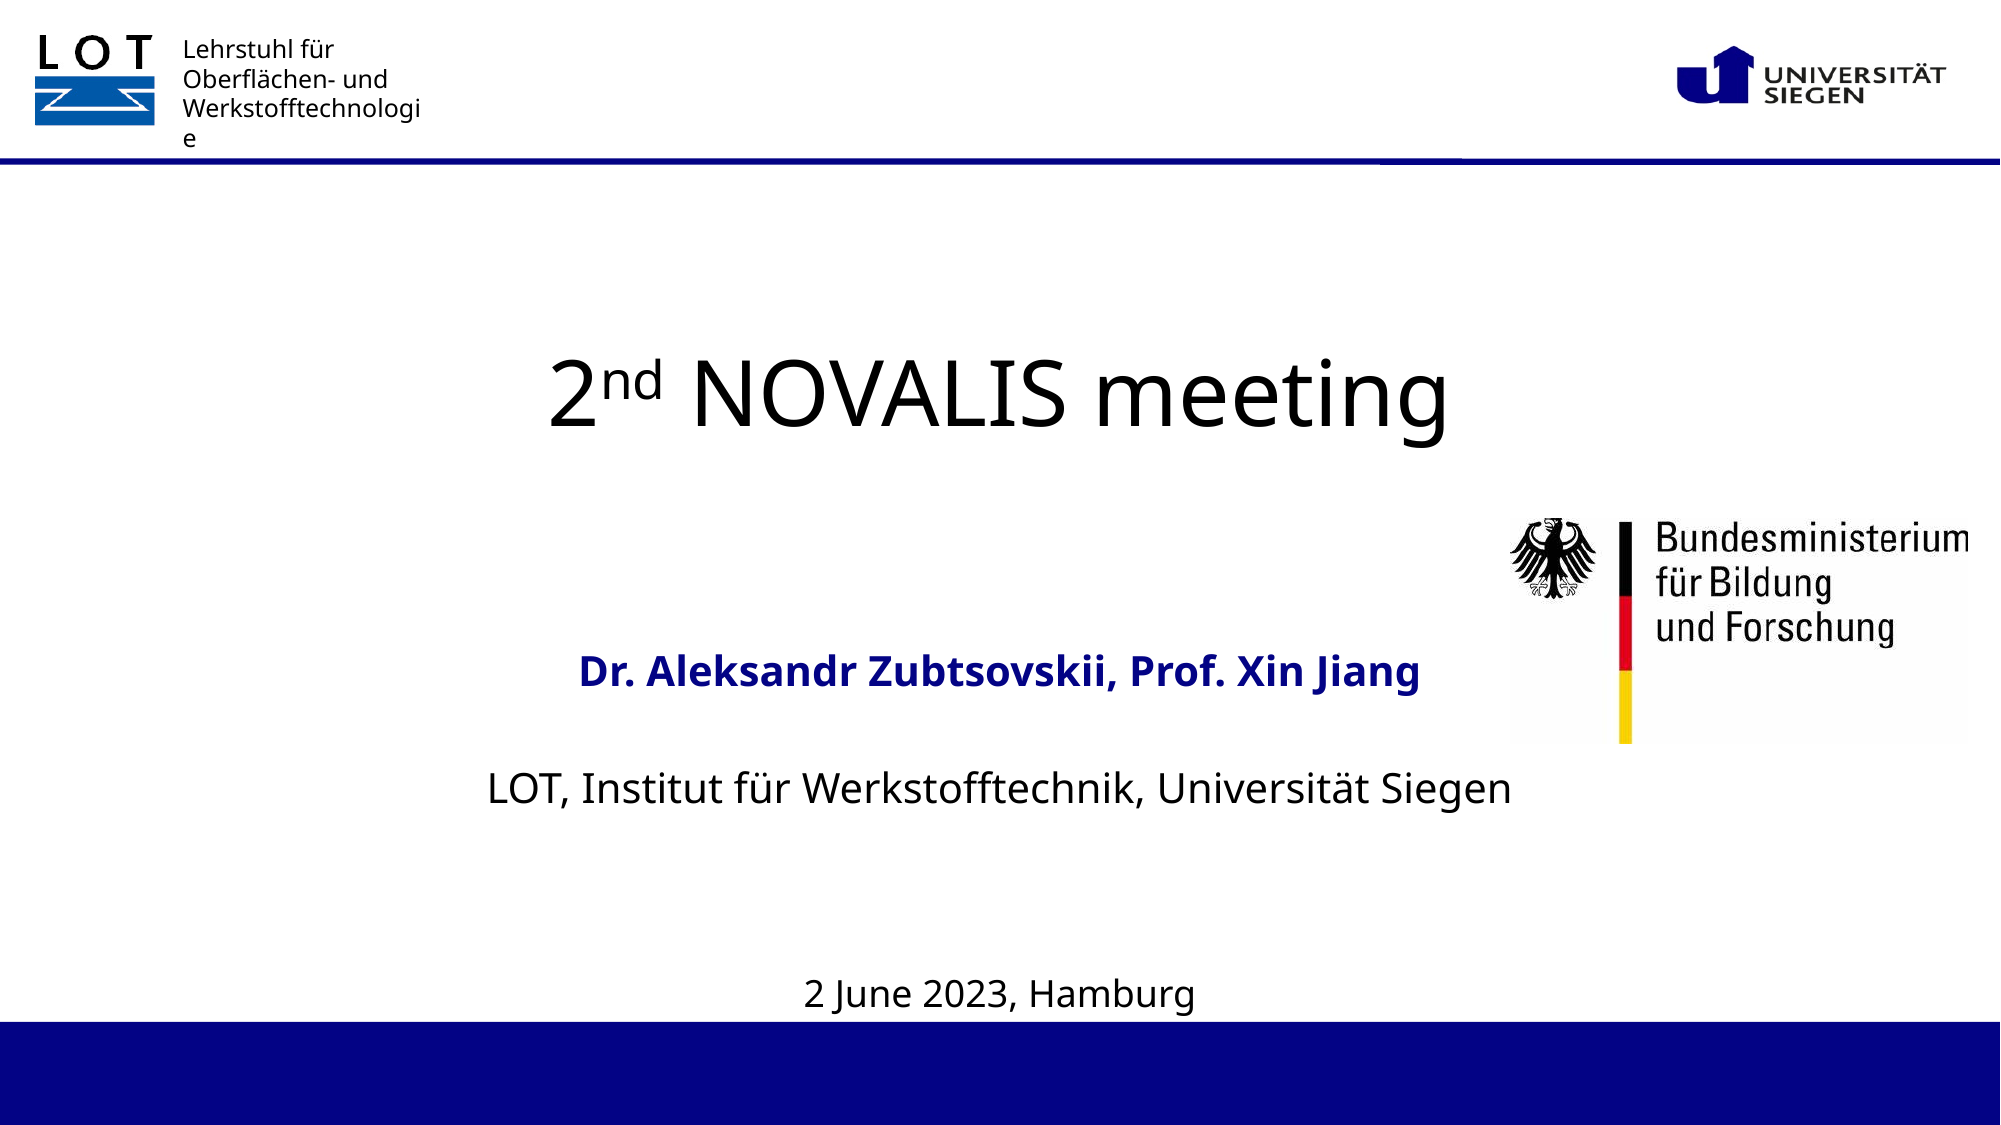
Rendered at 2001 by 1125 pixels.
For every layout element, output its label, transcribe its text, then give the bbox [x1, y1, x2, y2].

subtitle Dr. Aleksandr Zubtsovskii, Prof. Xin Jiang LOT, Institut für Werkstofftechnik, Universität Siegen [299, 637, 1701, 926]
picture [1676, 45, 1947, 104]
title 2nd NOVALIS meeting [150, 327, 1850, 465]
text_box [9, 20, 438, 133]
text_box 2 June 2023, Hamburg [728, 962, 1271, 1023]
picture [1509, 518, 1969, 744]
